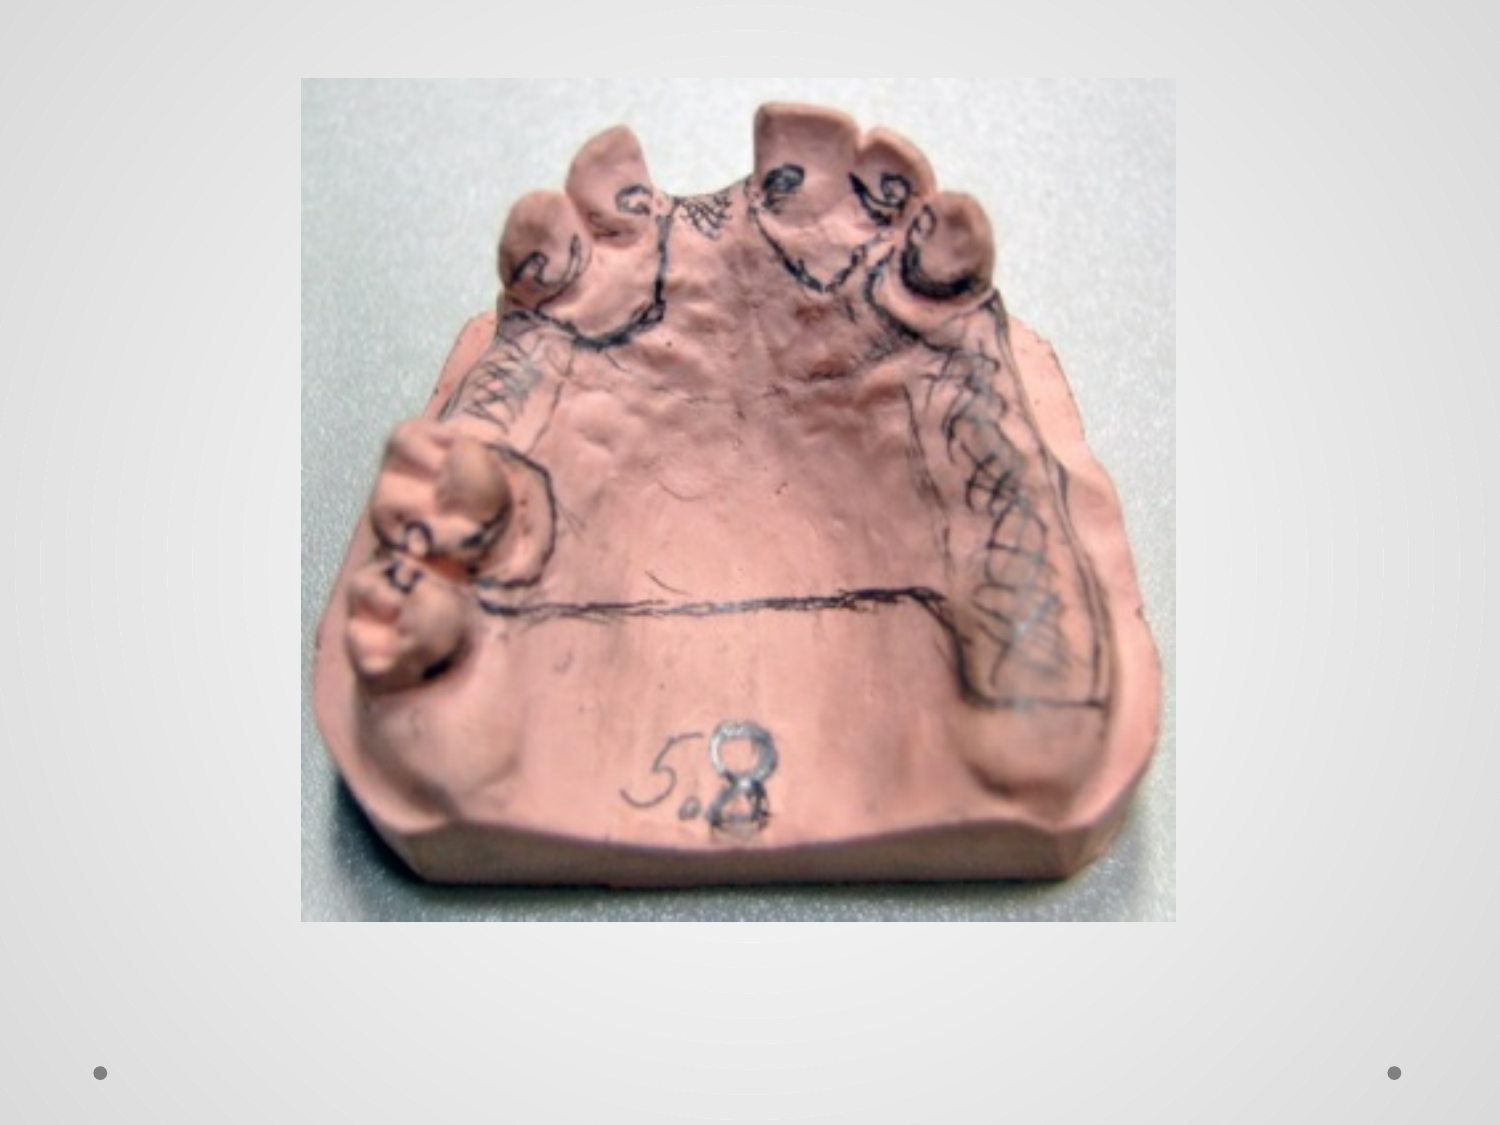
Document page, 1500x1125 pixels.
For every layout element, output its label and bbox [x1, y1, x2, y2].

list [300, 77, 1176, 922]
